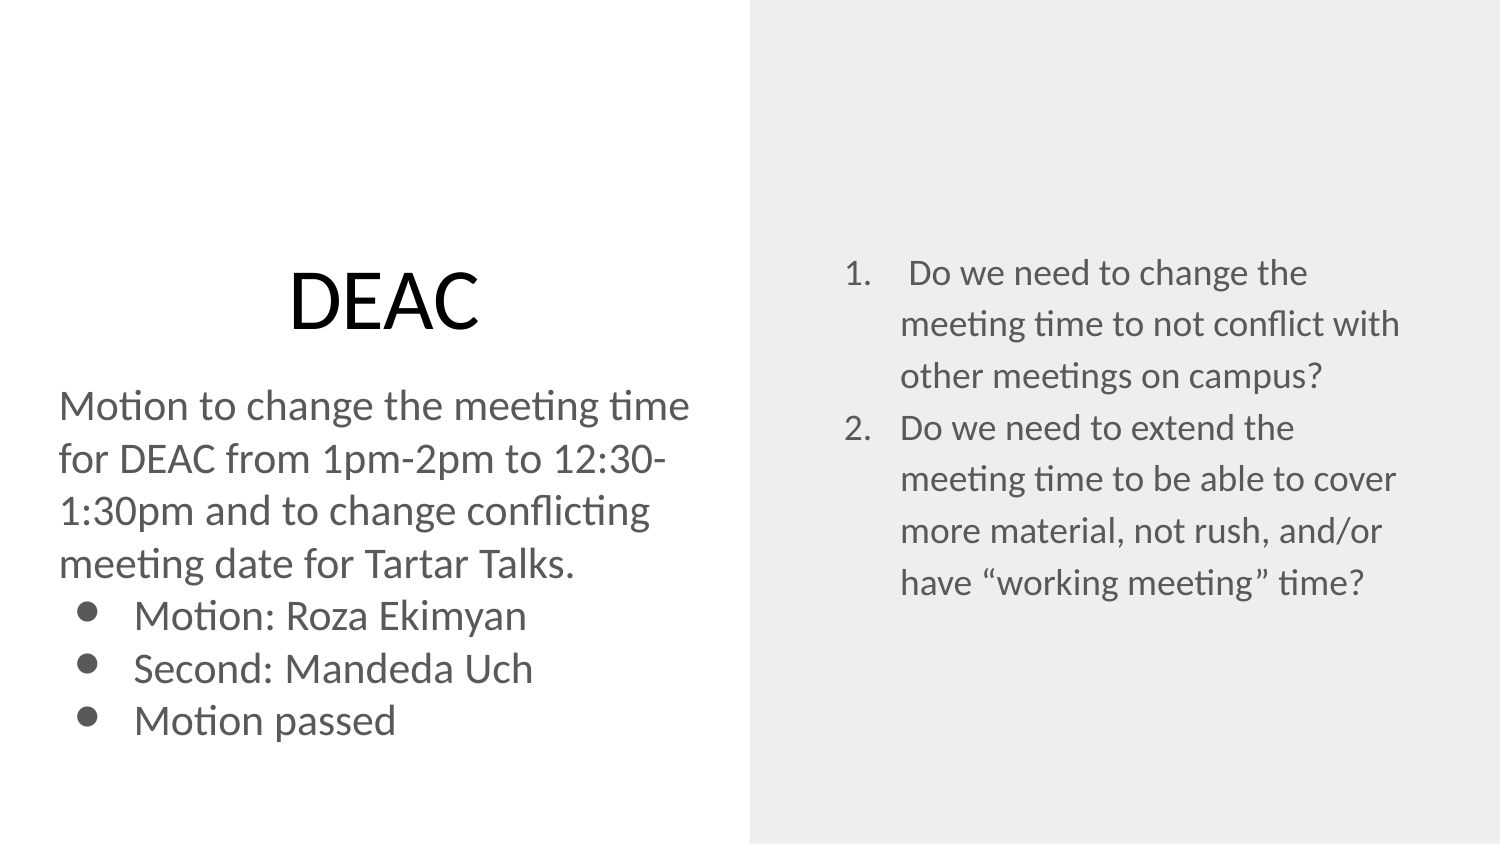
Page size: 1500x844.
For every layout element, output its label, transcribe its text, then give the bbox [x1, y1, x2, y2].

title DEAC [52, 118, 717, 362]
list Do we need to change the meeting time to not conflict with other meetings on campus? Do we need to extend the meeting time to be able to cover more material, not rush, and/or have “working meeting” time? [810, 118, 1440, 725]
subtitle Motion to change the meeting time for DEAC from 1pm-2pm to 12:30-1:30pm and to change conflicting meeting date for Tartar Talks. Motion: Roza Ekimyan Second: Mandeda Uch Motion passed [43, 361, 708, 821]
